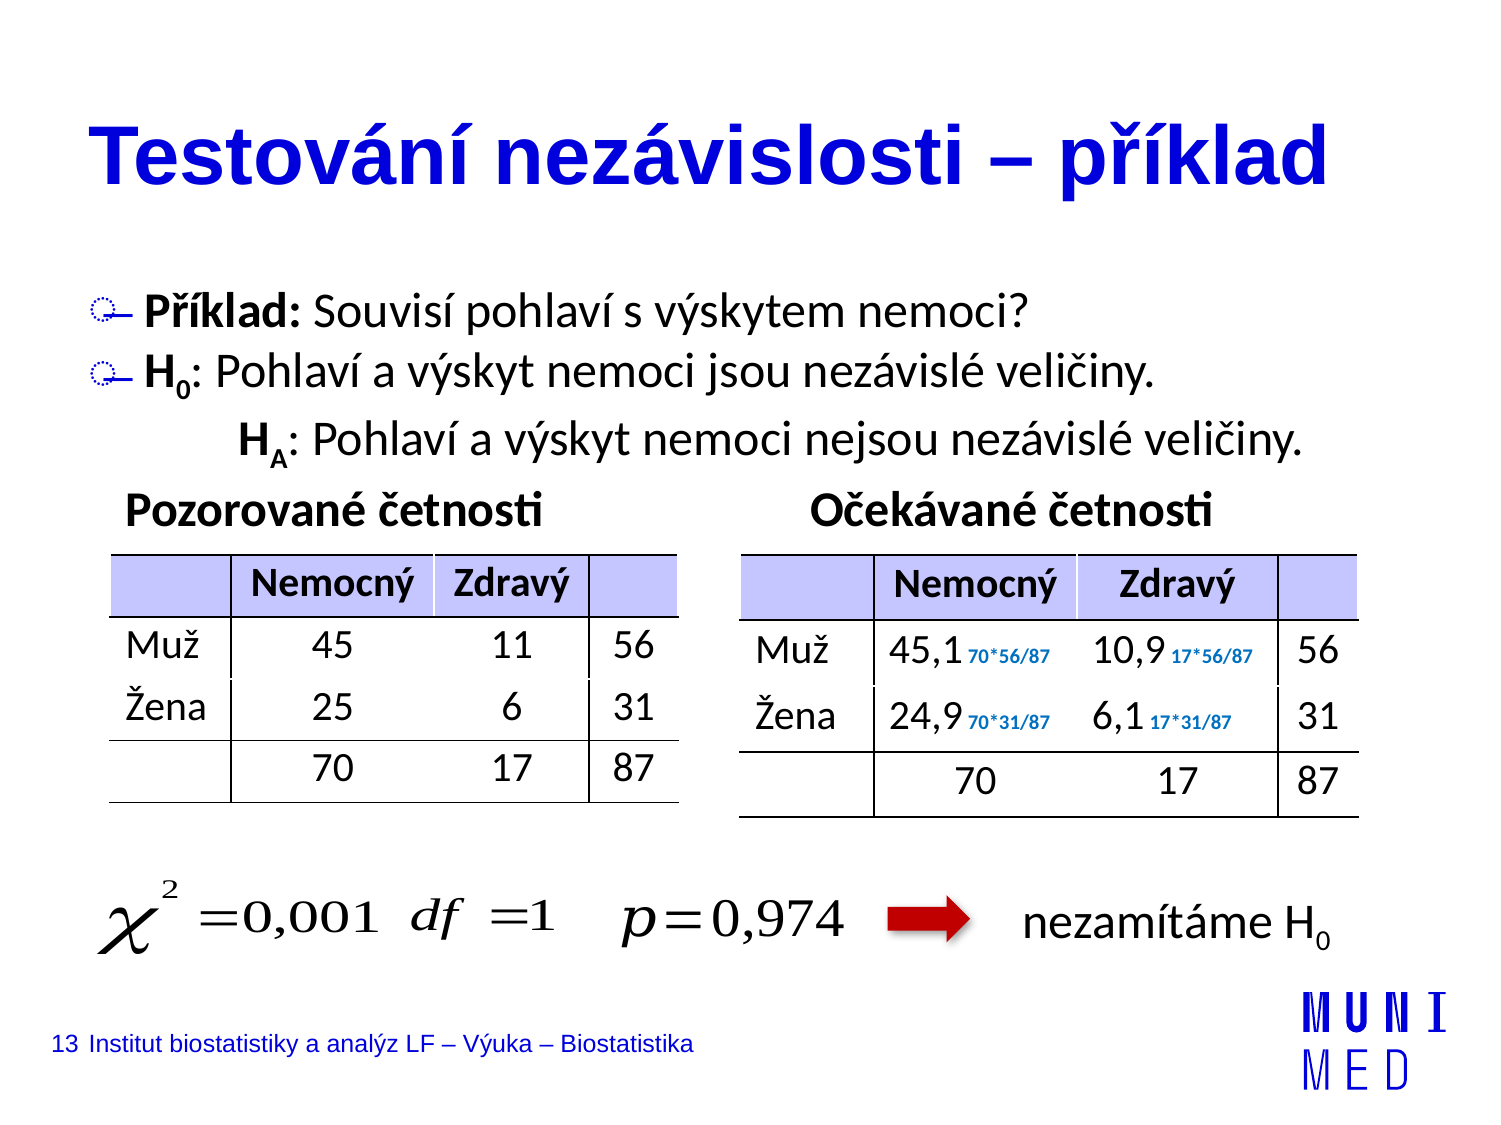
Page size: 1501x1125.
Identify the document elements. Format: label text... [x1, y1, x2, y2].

table_cell 11 [435, 618, 588, 678]
list Příklad: Souvisí pohlaví s výskytem nemoci? H0: Pohlaví a výskyt nemoci jsou nezávislé veličiny. HA: Pohlaví a výskyt nemoci nejsou nezávislé veličiny. [88, 277, 1412, 957]
table_header Zdravý [1078, 556, 1277, 619]
table_cell Žena [741, 687, 873, 751]
table_cell 25 [232, 680, 433, 740]
text_box Pozorované četnosti [110, 469, 618, 545]
table_cell 17 [1078, 753, 1277, 816]
table_cell 56 [590, 618, 677, 678]
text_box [88, 866, 386, 971]
text_box Očekávané četnosti [795, 469, 1303, 544]
table_cell 6,1 17*31/87 [1078, 687, 1277, 751]
table_cell 70 [875, 753, 1076, 816]
table_header Nemocný [232, 556, 433, 616]
text_box [885, 893, 973, 945]
table_cell 87 [1279, 753, 1357, 816]
table_cell 45,1 70*56/87 [875, 621, 1076, 685]
table_cell 31 [590, 680, 677, 740]
table_cell Žena [111, 680, 230, 740]
table_cell 24,9 70*31/87 [875, 687, 1076, 751]
table_header Zdravý [435, 556, 588, 616]
table_header [590, 556, 677, 616]
table_cell 56 [1279, 621, 1357, 685]
table_cell 6 [435, 680, 588, 740]
table_cell [111, 741, 230, 802]
table_header [741, 556, 873, 619]
table_cell 17 [435, 741, 588, 802]
table_cell 10,9 17*56/87 [1078, 621, 1277, 685]
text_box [399, 888, 565, 950]
table_cell 87 [590, 741, 677, 802]
table_cell Muž [741, 621, 873, 685]
table_cell 31 [1279, 687, 1357, 751]
table_cell Muž [111, 618, 230, 678]
footer Institut biostatistiky a analýz LF – Výuka – Biostatistika [88, 1021, 1064, 1063]
table_header Nemocný [875, 556, 1076, 619]
table_header [1279, 556, 1357, 619]
table_cell 70 [232, 741, 433, 802]
title Testování nezávislosti – příklad [88, 118, 1412, 193]
table_header [111, 556, 230, 616]
slide_number 13 [50, 1021, 82, 1063]
table_cell 45 [232, 618, 433, 678]
text_box nezamítáme H0 [1008, 880, 1367, 964]
table_cell [741, 753, 873, 816]
